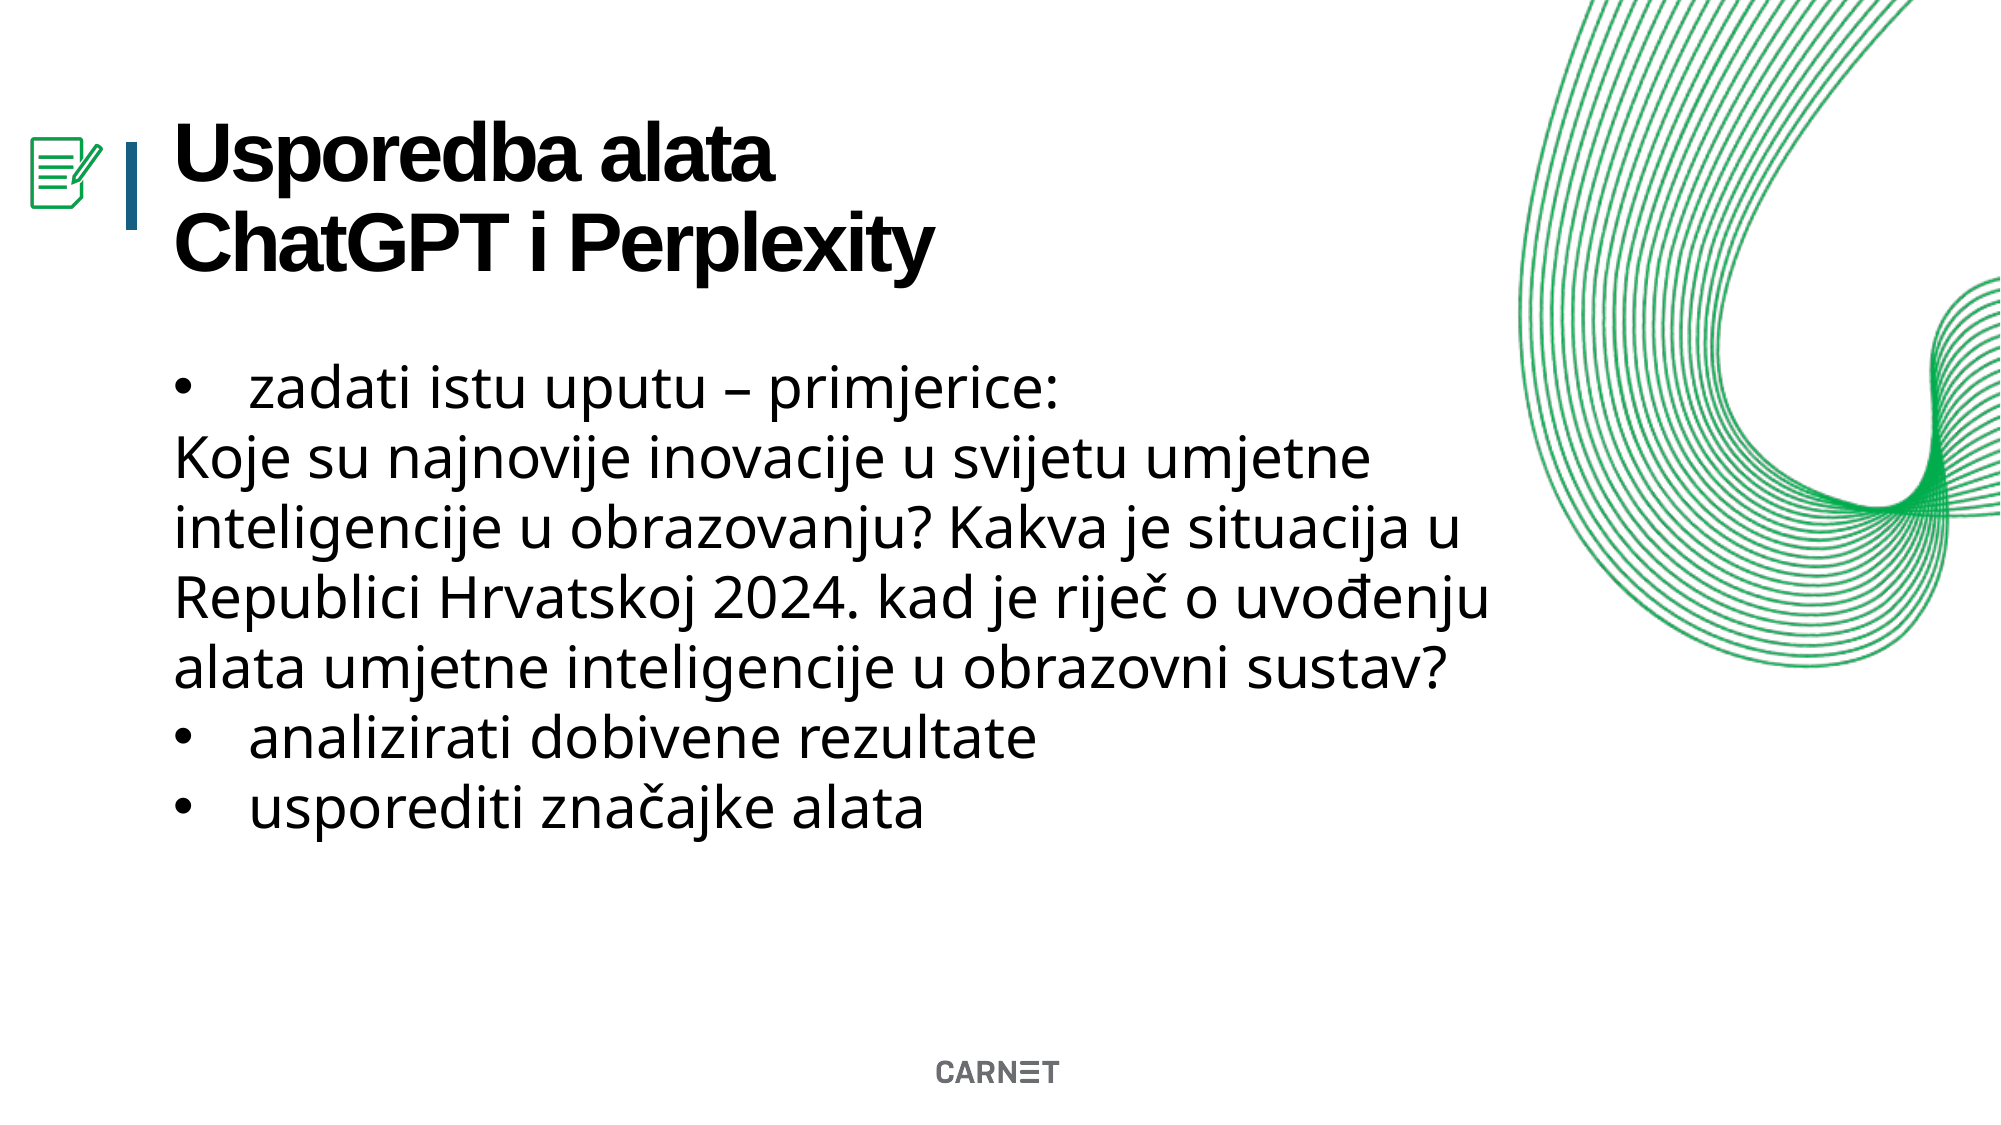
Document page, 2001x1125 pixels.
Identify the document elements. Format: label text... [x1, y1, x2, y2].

picture [28, 133, 105, 210]
picture [936, 1060, 1064, 1085]
title Usporedba alata ChatGPT i Perplexity [158, 90, 1537, 308]
text_box zadati istu uputu – primjerice: Koje su najnovije inovacije u svijetu umjetne inteligencije u obrazovanju? Kakva je situacija u Republici Hrvatskoj 2024. kad je riječ o uvođenju alata umjetne inteligencije u obrazovni sustav? analizirati dobivene rezultate usporediti značajke alata [158, 342, 1566, 848]
picture [1302, 0, 2001, 1011]
